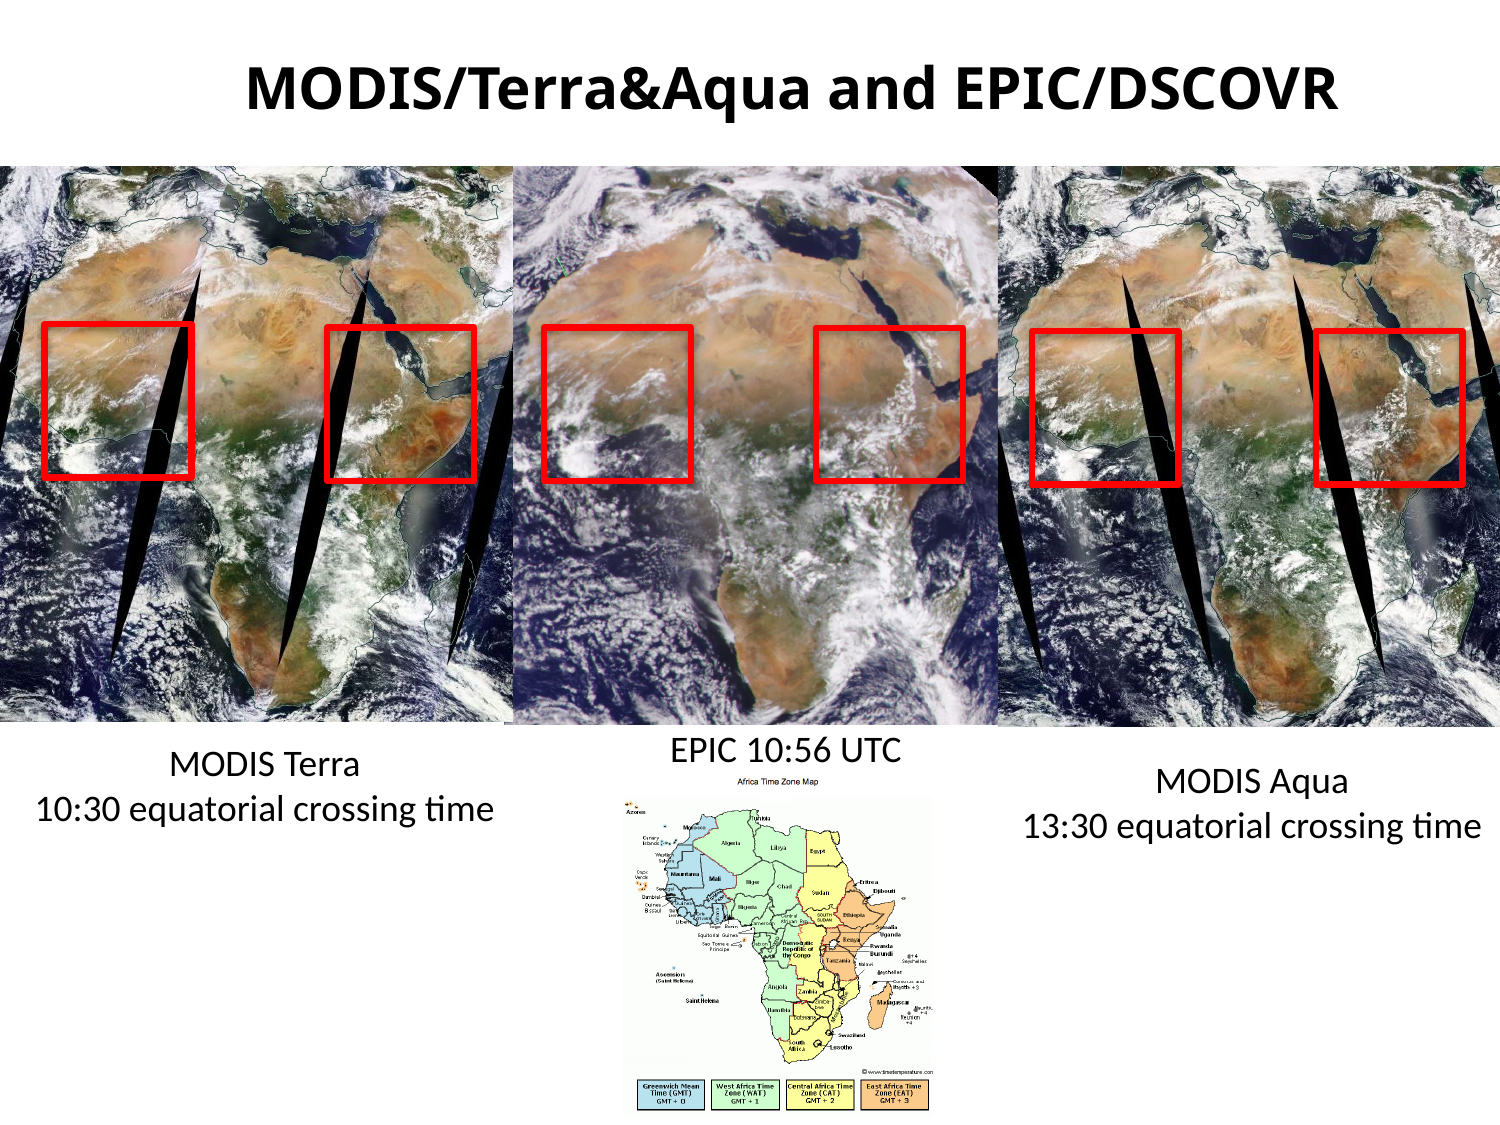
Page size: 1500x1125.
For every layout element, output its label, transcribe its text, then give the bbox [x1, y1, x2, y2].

text_box MODIS/Terra&Aqua and EPIC/DSCOVR [229, 43, 1355, 129]
text_box EPIC 10:56 UTC [655, 732, 917, 771]
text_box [816, 327, 1463, 485]
picture [599, 772, 955, 1125]
picture [0, 166, 1500, 728]
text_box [44, 323, 692, 482]
text_box MODIS Terra 10:30 equatorial crossing time [19, 731, 510, 837]
text_box MODIS Aqua 13:30 equatorial crossing time [1007, 749, 1498, 854]
